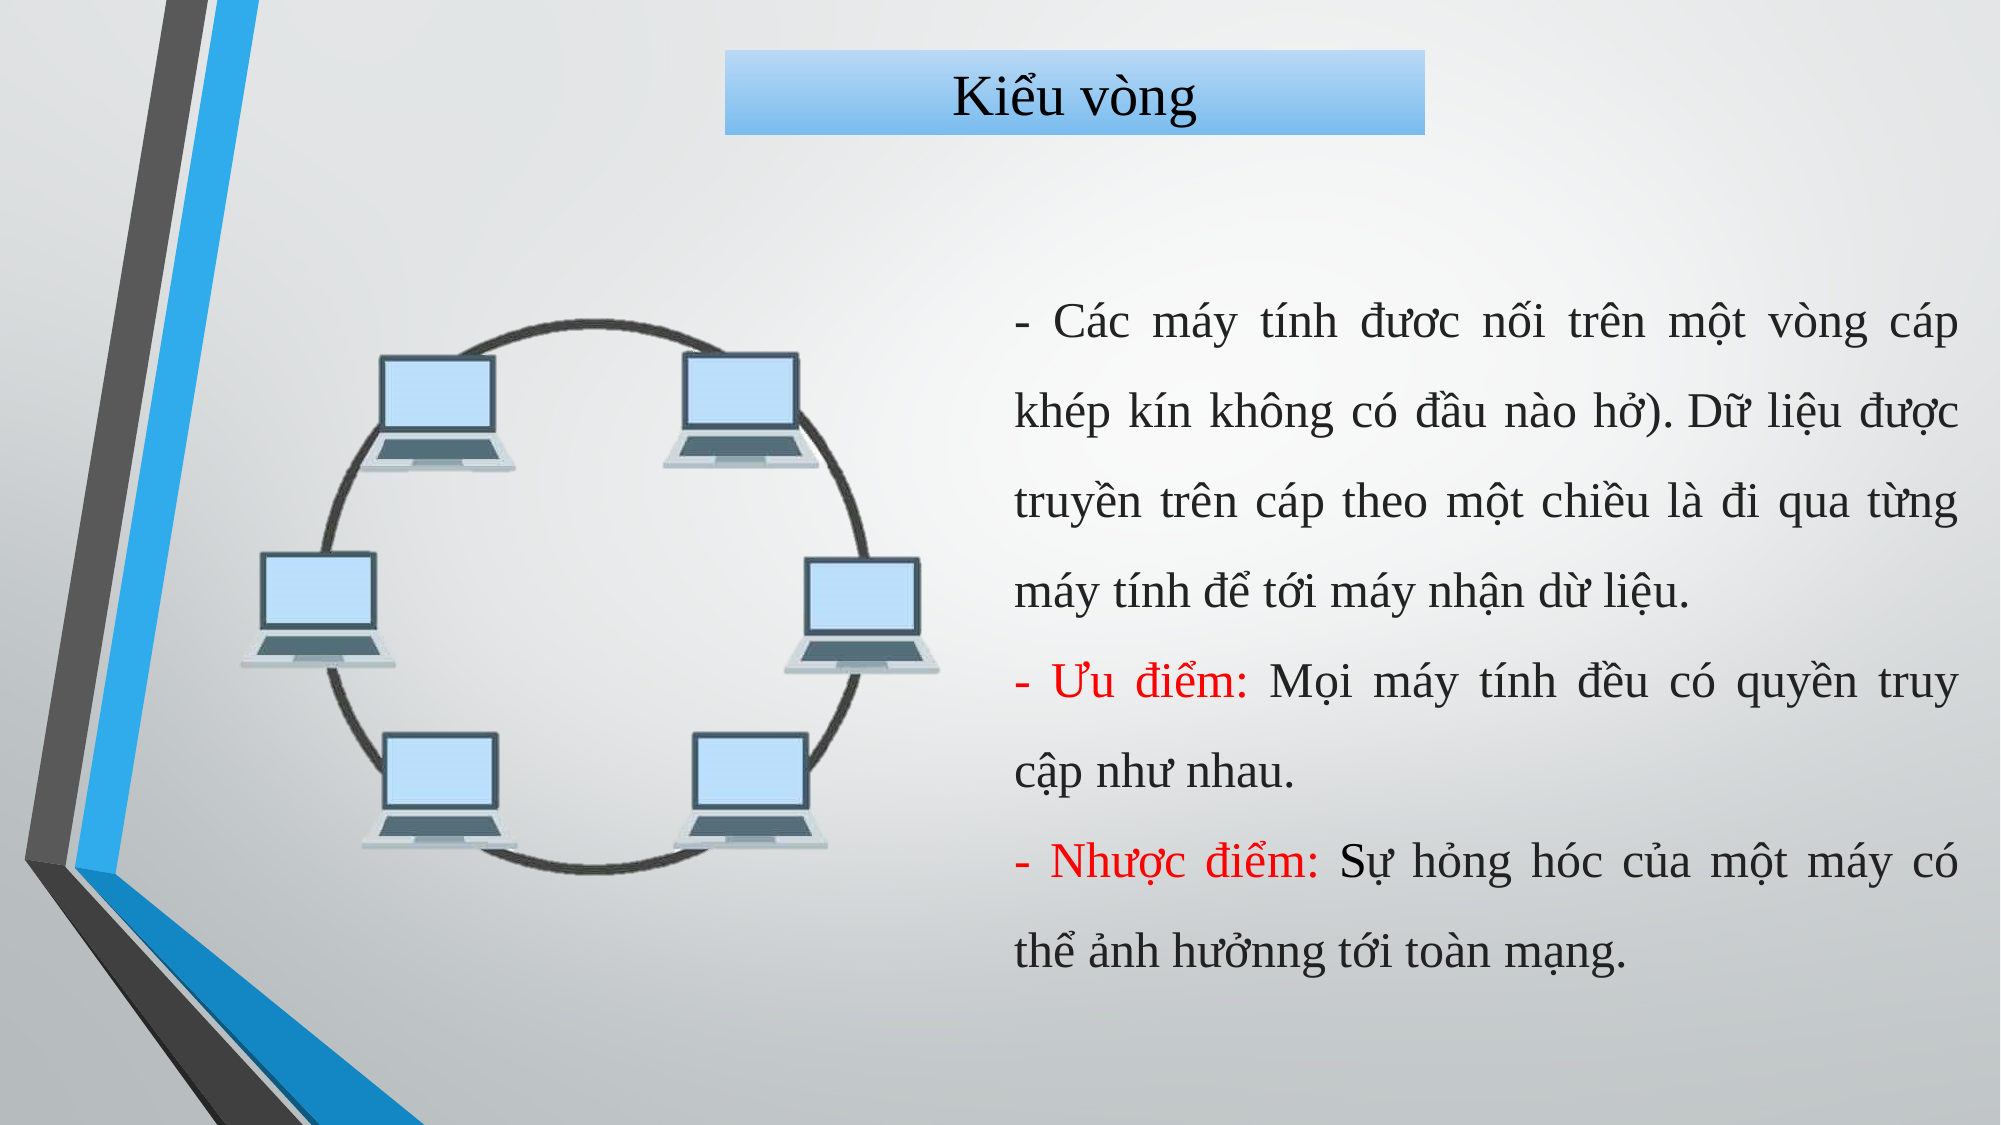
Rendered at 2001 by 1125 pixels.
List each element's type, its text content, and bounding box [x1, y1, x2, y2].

text_box Kiểu vòng [724, 49, 1426, 135]
text_box - Các máy tính đươc nối trên một vòng cáp khép kín không có đầu nào hở). Dữ liệu được truyền trên cáp theo một chiều là đi qua từng máy tính để tới máy nhận dừ liệu. - Ưu điểm: Mọi máy tính đều có quyền truy cập như nhau. - Nhược điểm: Sự hỏng hóc của một máy có thể ảnh hưởnng tới toàn mạng. [999, 249, 1975, 985]
picture [187, 299, 1001, 892]
